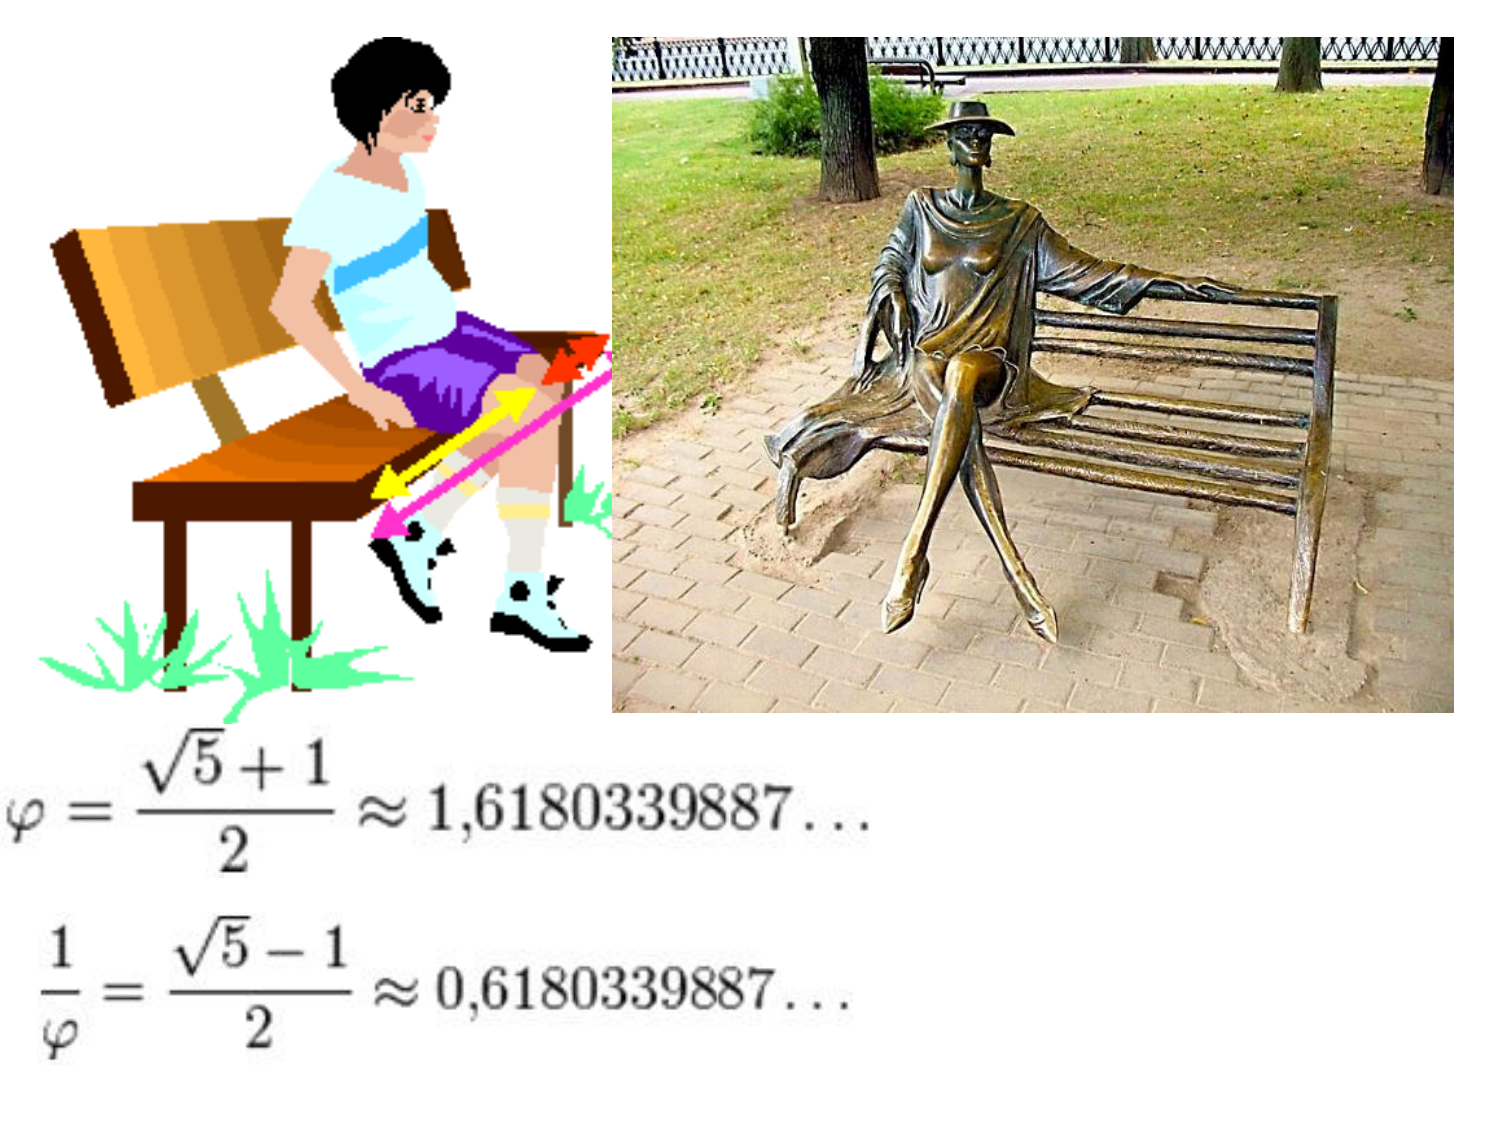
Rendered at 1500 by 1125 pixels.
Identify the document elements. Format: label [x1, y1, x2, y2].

picture [37, 912, 853, 1066]
picture [612, 37, 1454, 713]
list [37, 37, 613, 723]
picture [0, 724, 874, 878]
